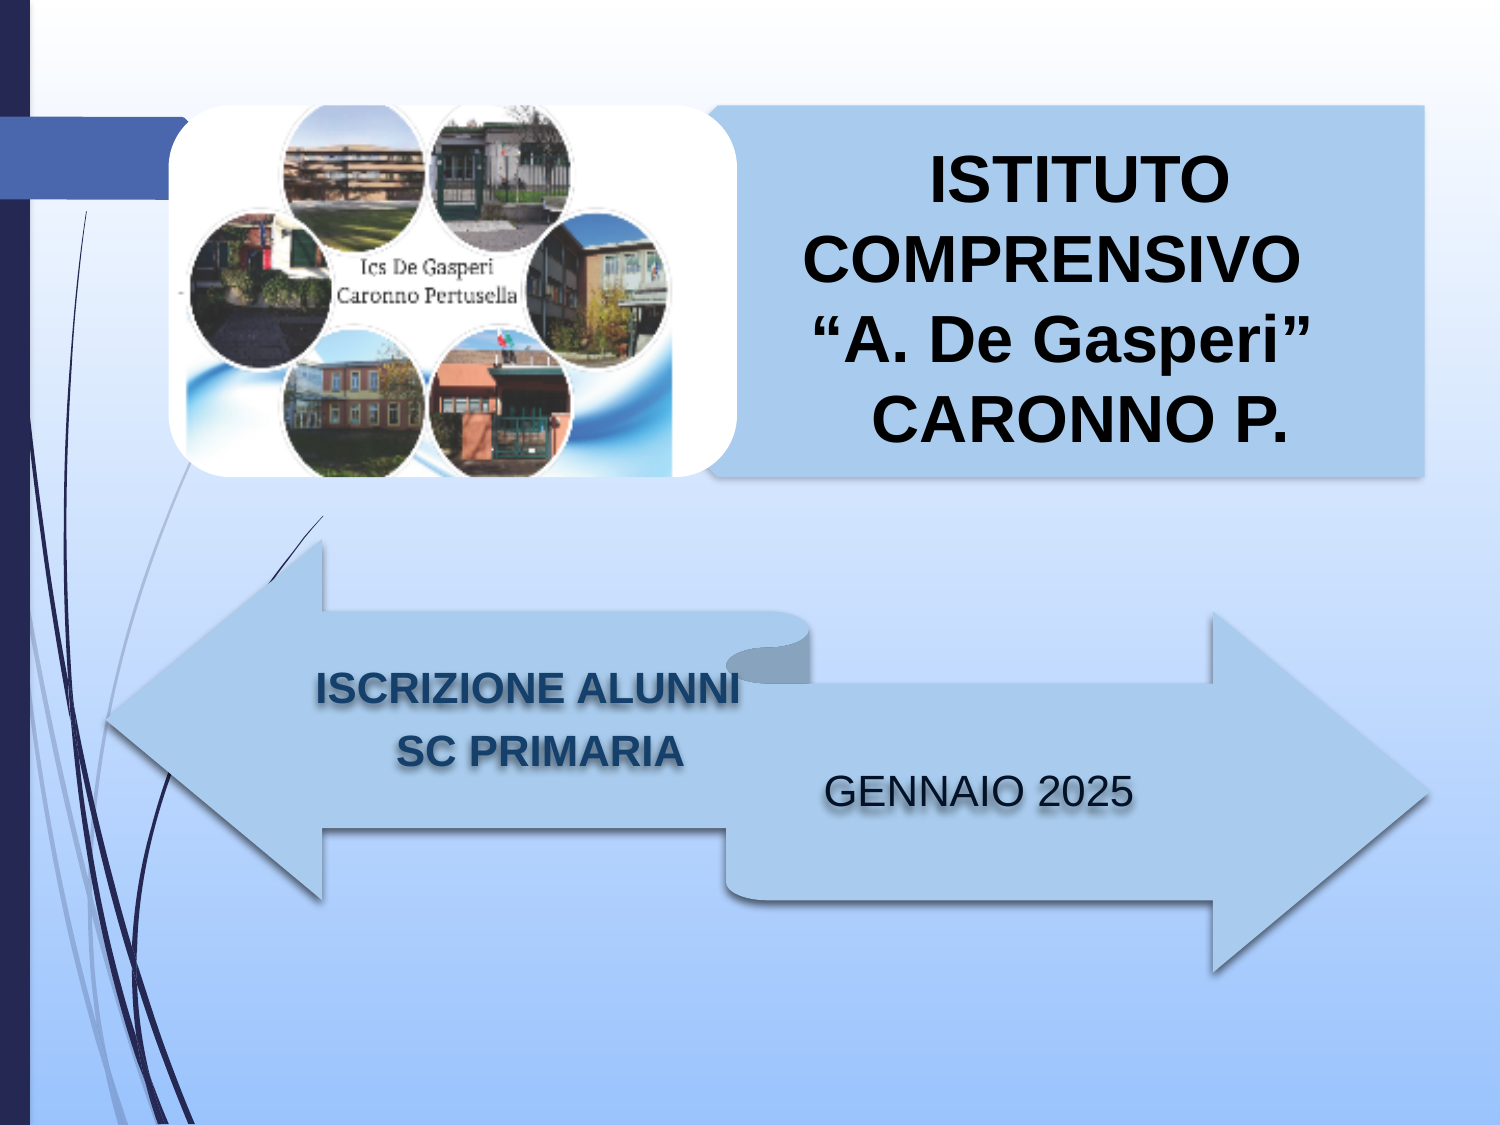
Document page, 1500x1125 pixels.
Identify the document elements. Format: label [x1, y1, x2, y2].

text_box [81, 105, 1425, 478]
text_box [105, 538, 1430, 973]
